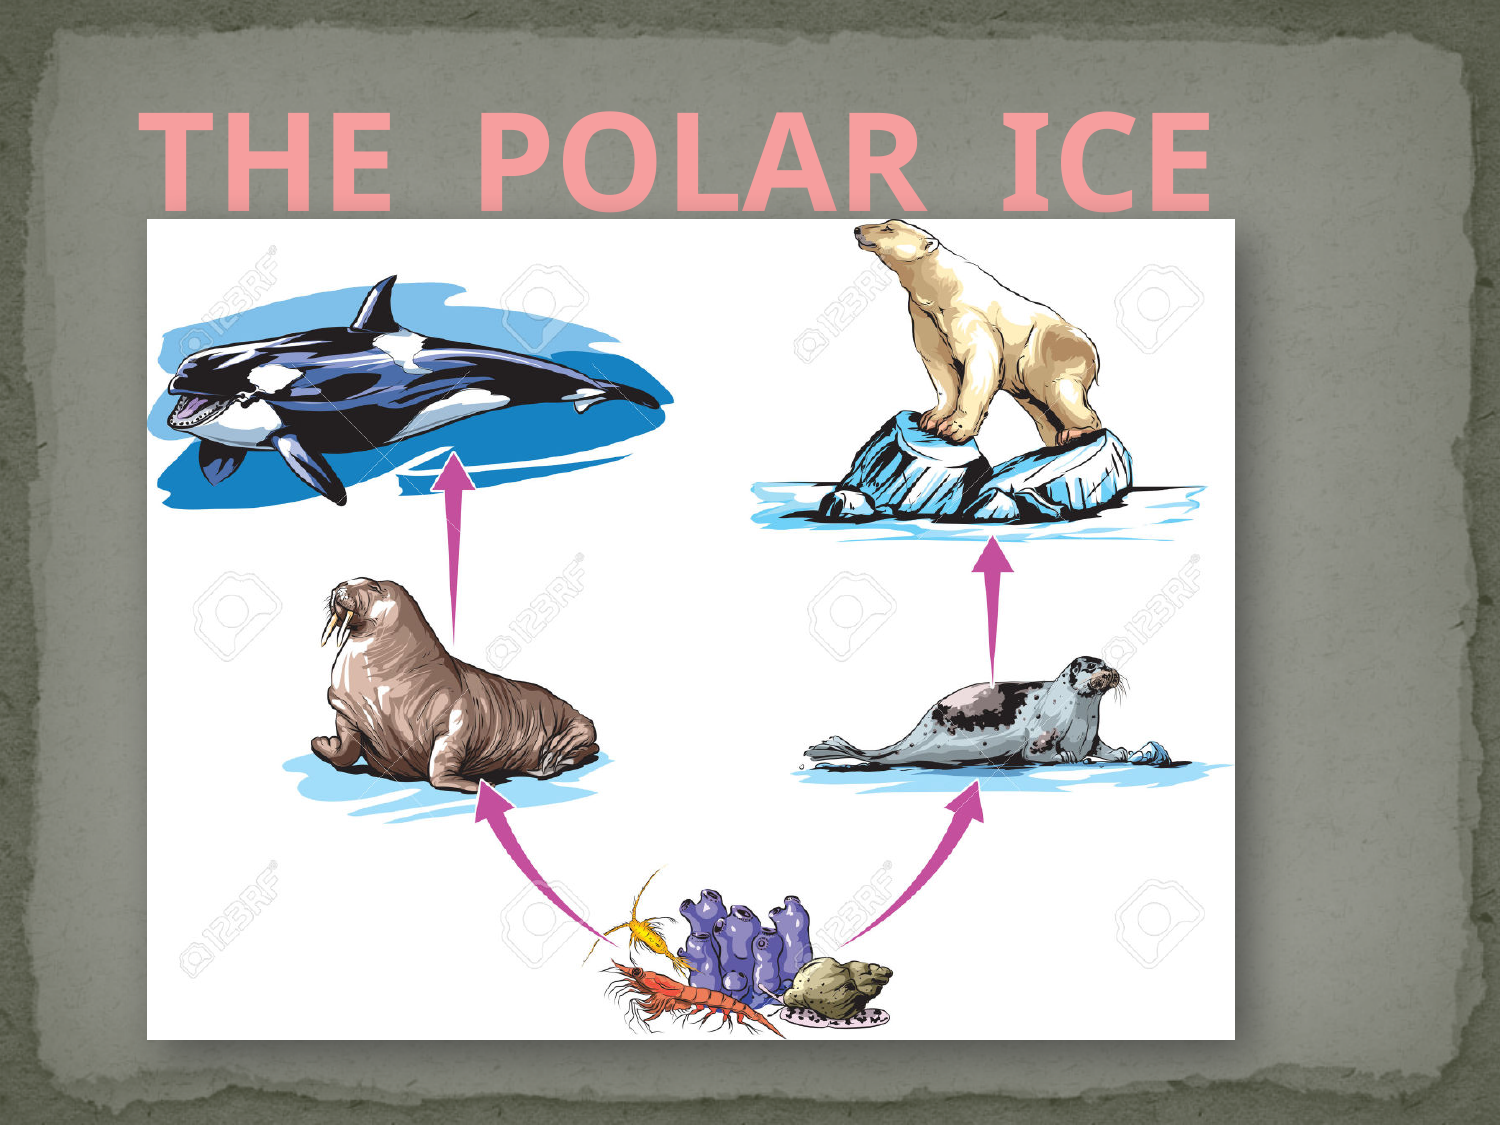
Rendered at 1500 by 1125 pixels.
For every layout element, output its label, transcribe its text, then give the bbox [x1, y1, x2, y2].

picture [147, 219, 1235, 1040]
text_box THE POLAR ICE [121, 66, 1234, 247]
